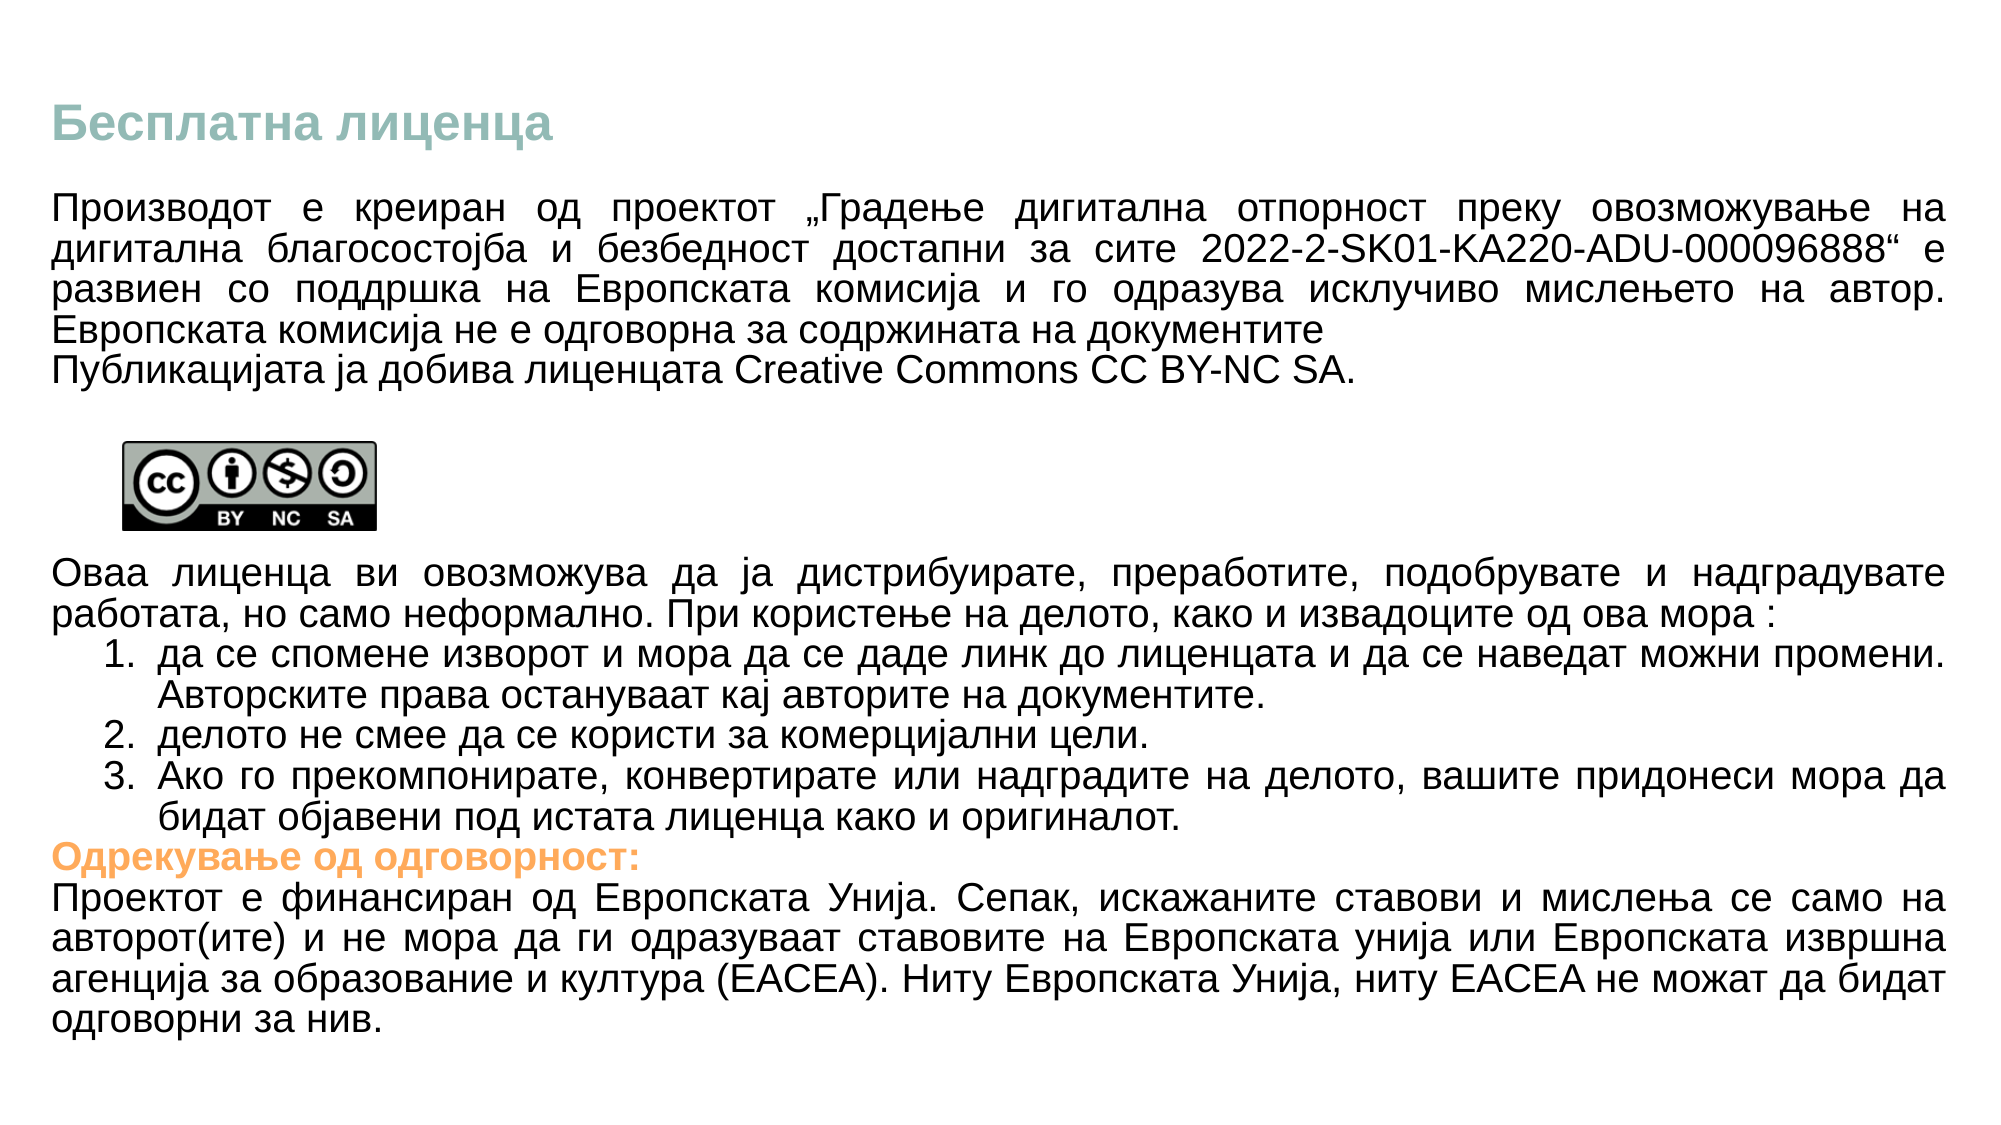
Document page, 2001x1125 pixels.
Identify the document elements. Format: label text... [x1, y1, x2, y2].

text_box [120, 441, 378, 531]
text_box Бесплатна лиценца Производот е креиран од проектот „Градење дигитална отпорност преку овозможување на дигитална благосостојба и безбедност достапни за сите 2022-2-SK01-KA220-ADU-000096888“ е развиен со поддршка на Европската комисија и го одразува исклучиво мислењето на автор. Европската комисија не е одговорна за содржината на документите Публикацијата ја добива лиценцата Creative Commons CC BY-NC SA. Оваа лиценца ви овозможува да ја дистрибуирате, преработите, подобрувате и надградувате работата, но само неформално. При користење на делото, како и извадоците од ова мора : да се спомене изворот и мора да се даде линк до лиценцата и да се наведат можни промени. Авторските права остануваат кај авторите на документите. делото не смее да се користи за комерцијални цели. Ако го прекомпонирате, конвертирате или надградите на делото, вашите придонеси мора да бидат објавени под истата лиценца како и оригиналот. Одрекување од одговорност: Проектот е финансиран од Европската Унија. Сепак, искажаните ставови и мислења се само на авторот(ите) и не мора да ги одразуваат ставовите на Европската унија или Европската извршна агенција за образование и култура (EACEA). Ниту Европската Унија, ниту EACEA не можат да бидат одговорни за нив. [51, 107, 1949, 1082]
